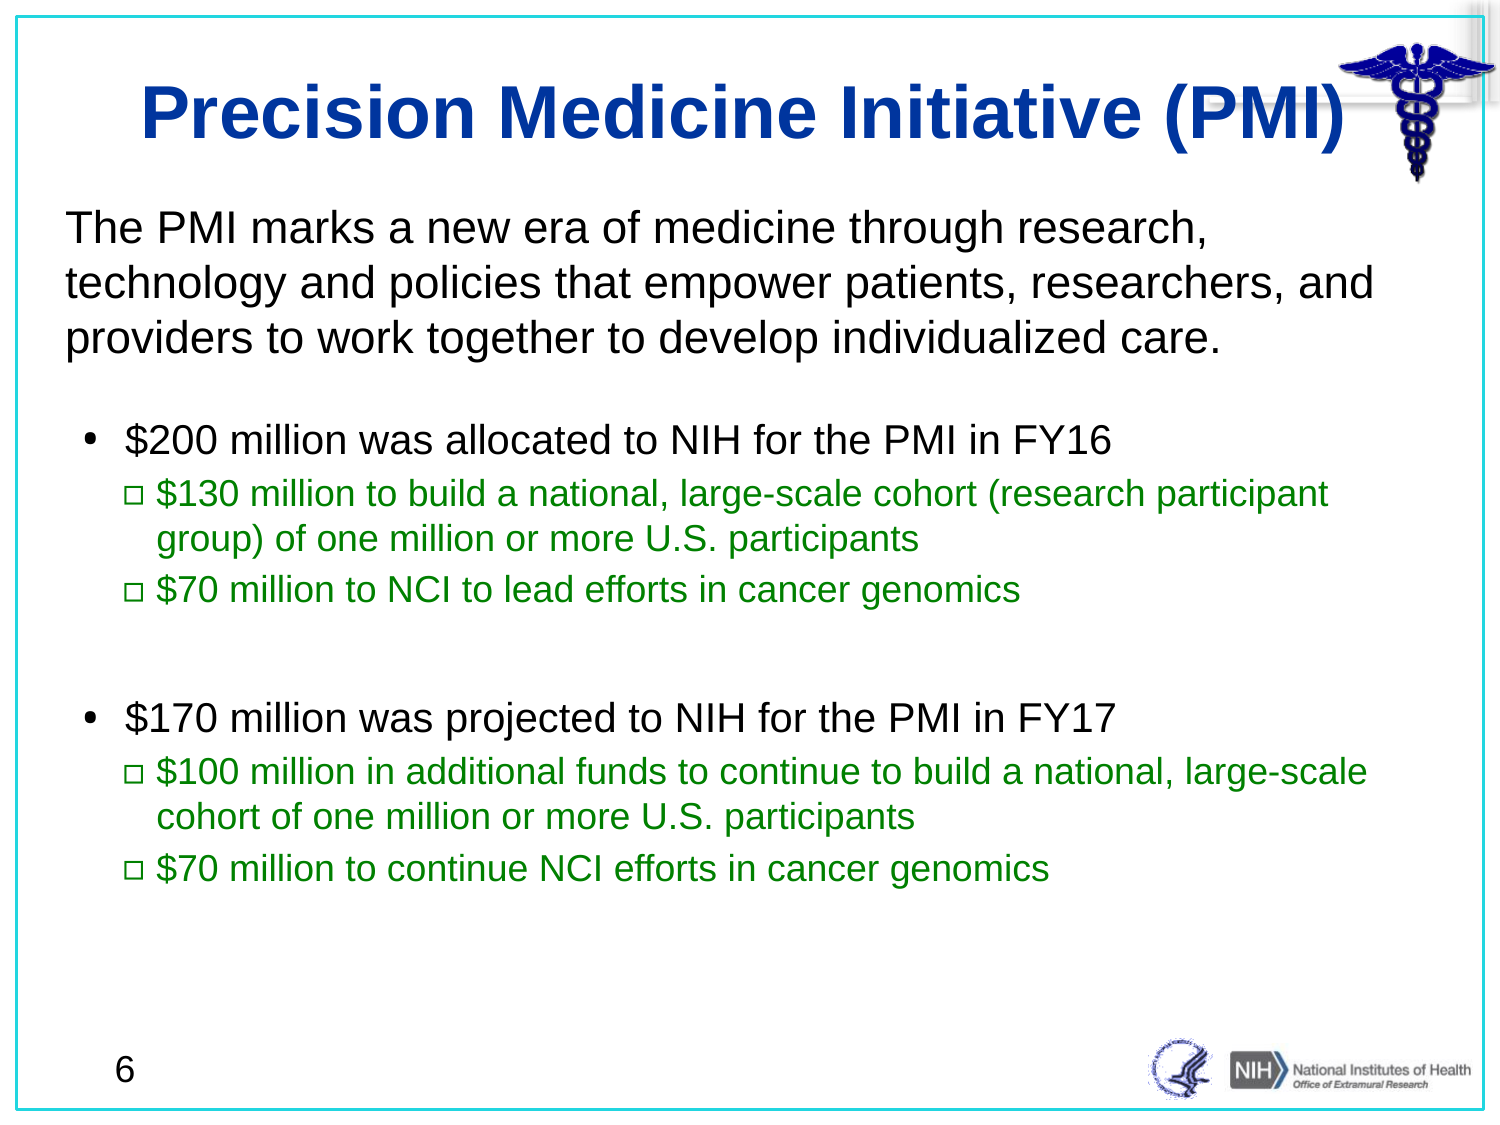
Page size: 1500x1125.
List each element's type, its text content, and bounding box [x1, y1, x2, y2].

title Precision Medicine Initiative (PMI) [49, 63, 1329, 154]
list The PMI marks a new era of medicine through research, technology and policies that empower patients, researchers, and providers to work together to develop individualized care. $200 million was allocated to NIH for the PMI in FY16 $130 million to build a national, large-scale cohort (research participant group) of one million or more U.S. participants $70 million to NCI to lead efforts in cancer genomics $170 million was projected to NIH for the PMI in FY17 $100 million in additional funds to continue to build a national, large-scale cohort of one million or more U.S. participants $70 million to continue NCI efforts in cancer genomics [49, 190, 1438, 1013]
picture [1224, 1043, 1475, 1094]
slide_number 6 [24, 1037, 150, 1098]
picture [1336, 26, 1500, 191]
